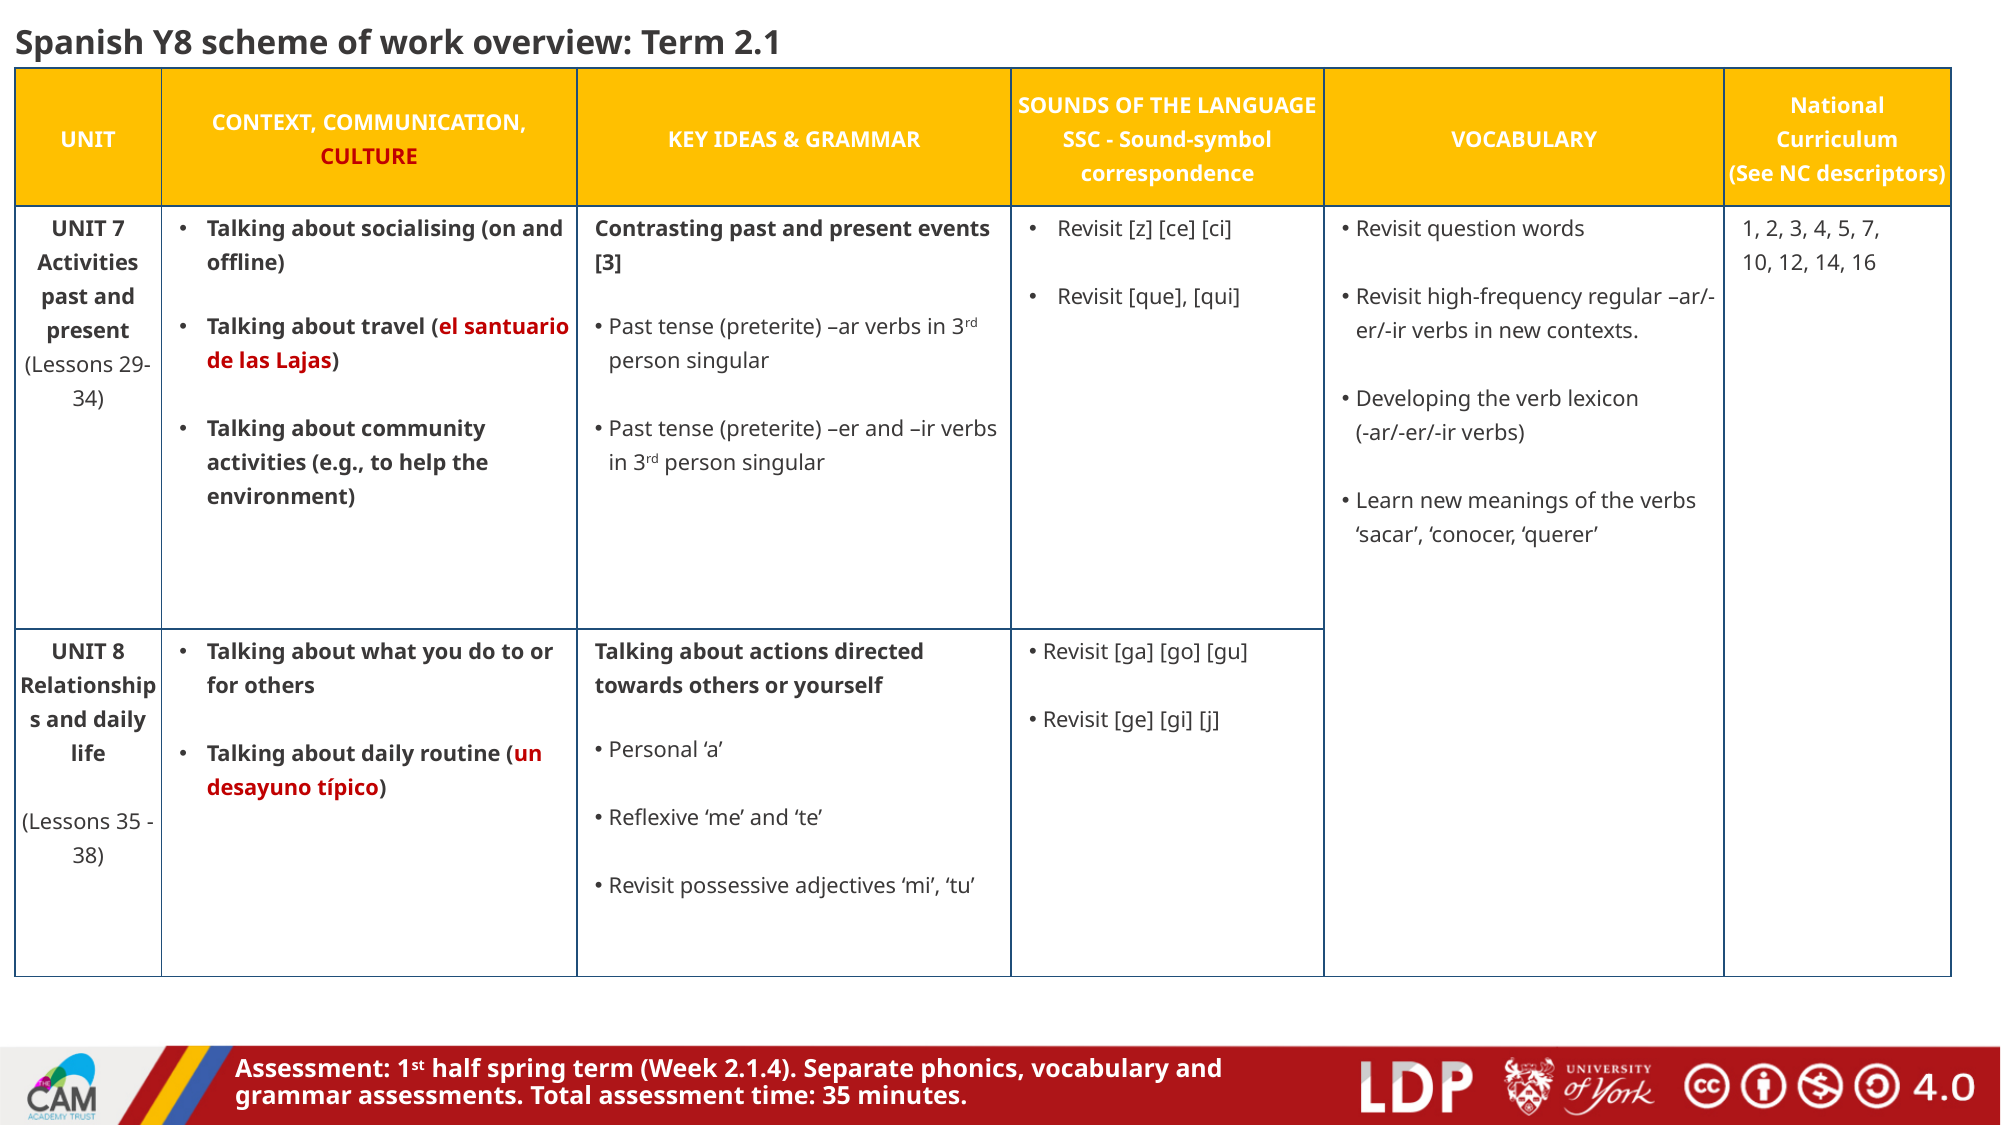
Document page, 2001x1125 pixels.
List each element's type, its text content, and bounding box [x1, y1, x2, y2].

table_cell Revisit [ga] [go] [gu] Revisit [ge] [gi] [j] [1012, 630, 1323, 976]
table_header SOUNDS OF THE LANGUAGE SSC - Sound-symbol correspondence [1012, 69, 1323, 205]
text_box Assessment: 1st half spring term (Week 2.1.4). Separate phonics, vocabulary and grammar assessments. Total assessment time: 35 minutes. [220, 1060, 1335, 1106]
table_cell 1, 2, 3, 4, 5, 7, 10, 12, 14, 16 [1725, 207, 1950, 976]
table_header CONTEXT, COMMUNICATION, CULTURE [162, 69, 576, 205]
table_cell Revisit [z] [ce] [ci] Revisit [que], [qui] [1012, 207, 1323, 628]
table_header VOCABULARY [1325, 69, 1723, 205]
table_cell Talking about actions directed towards others or yourself Personal ‘a’ Reflexive ‘me’ and ‘te’ Revisit possessive adjectives ‘mi’, ‘tu’ [578, 630, 1010, 976]
table_header KEY IDEAS & GRAMMAR [578, 69, 1010, 205]
table_cell Talking about socialising (on and offline) Talking about travel (el santuario de las Lajas) Talking about community activities (e.g., to help the environment) [162, 207, 576, 628]
title Spanish Y8 scheme of work overview: Term 2.1 [0, 0, 1725, 85]
table_cell Revisit question words Revisit high-frequency regular –ar/-er/-ir verbs in new contexts. Developing the verb lexicon (-ar/-er/-ir verbs) Learn new meanings of the verbs ‘sacar’, ‘conocer, ‘querer’ [1325, 207, 1723, 976]
table_header UNIT [16, 69, 161, 205]
table_cell Talking about what you do to or for others Talking about daily routine (un desayuno típico) [162, 630, 576, 976]
table_cell UNIT 7 Activities past and present (Lessons 29-34) [16, 207, 161, 628]
table_cell UNIT 8 Relationships and daily life (Lessons 35 - 38) [16, 630, 161, 976]
table_header National Curriculum (See NC descriptors) [1725, 69, 1950, 205]
table_cell Contrasting past and present events [3] Past tense (preterite) –ar verbs in 3rd person singular Past tense (preterite) –er and –ir verbs in 3rd person singular [578, 207, 1010, 628]
picture [0, 0, 2001, 1125]
